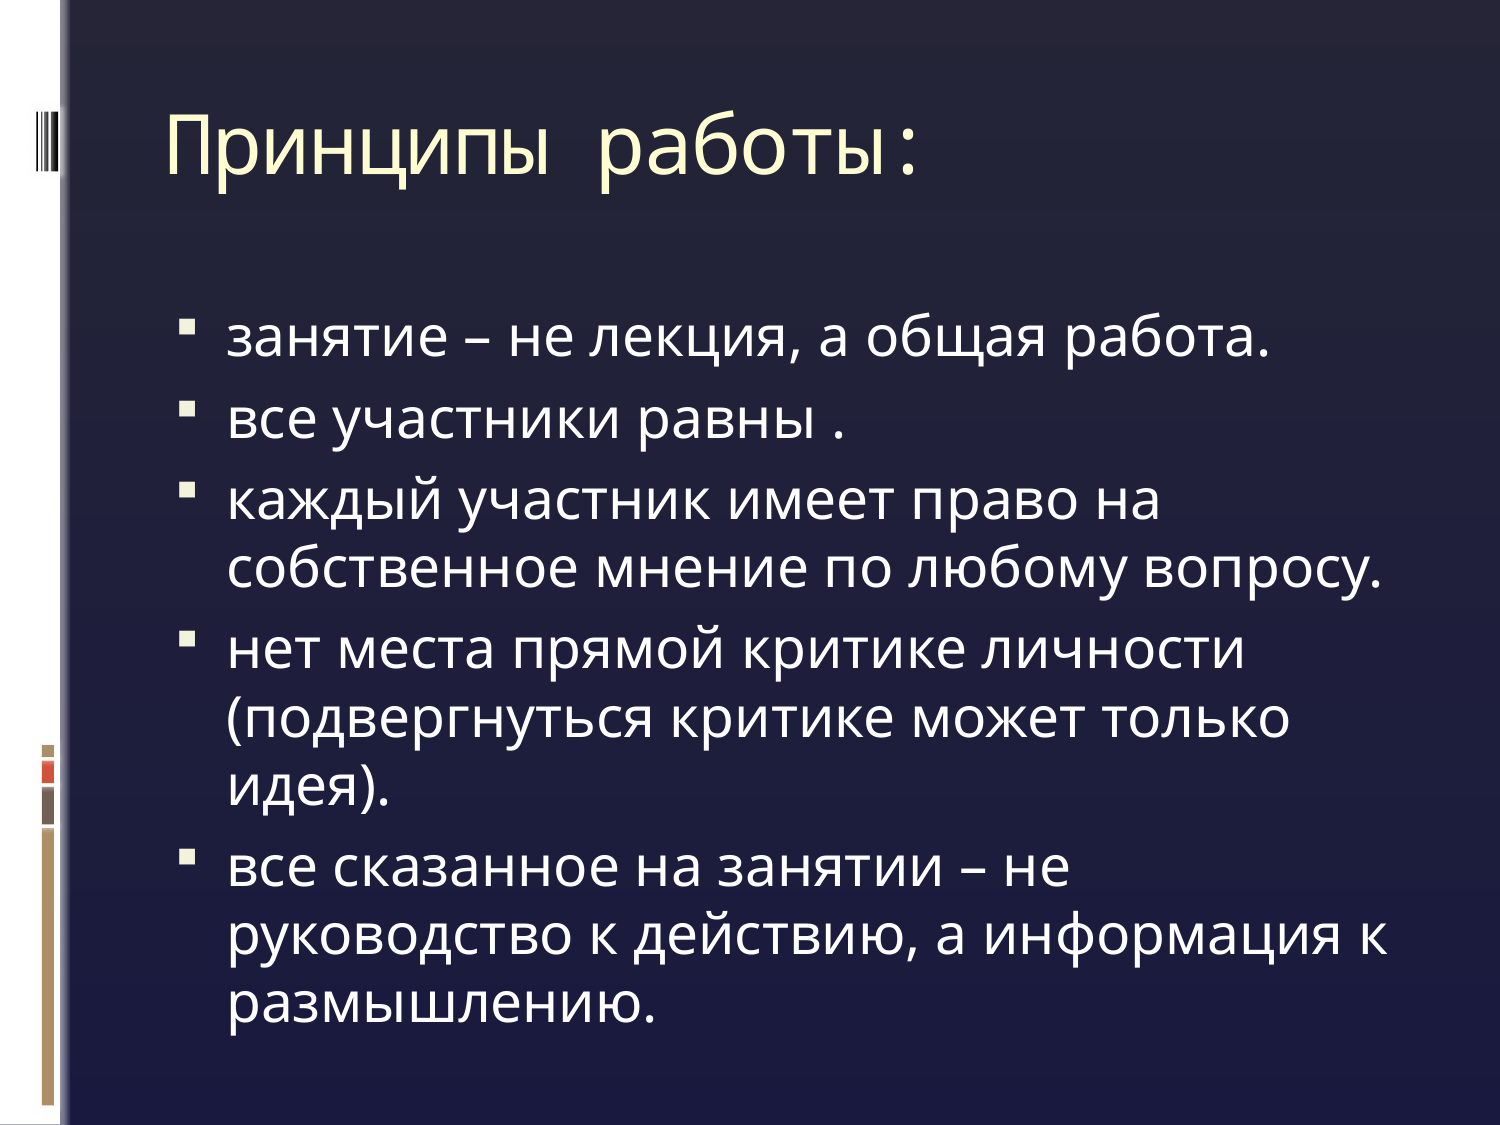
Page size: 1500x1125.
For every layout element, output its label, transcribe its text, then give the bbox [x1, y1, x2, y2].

list занятие – не лекция, а общая работа. все участники равны . каждый участник имеет право на собственное мнение по любому вопросу. нет места прямой критике личности (подвергнуться критике может только идея). все сказанное на занятии – не руководство к действию, а информация к размышлению. [150, 292, 1425, 1043]
title Принципы работы: [150, 83, 1425, 234]
